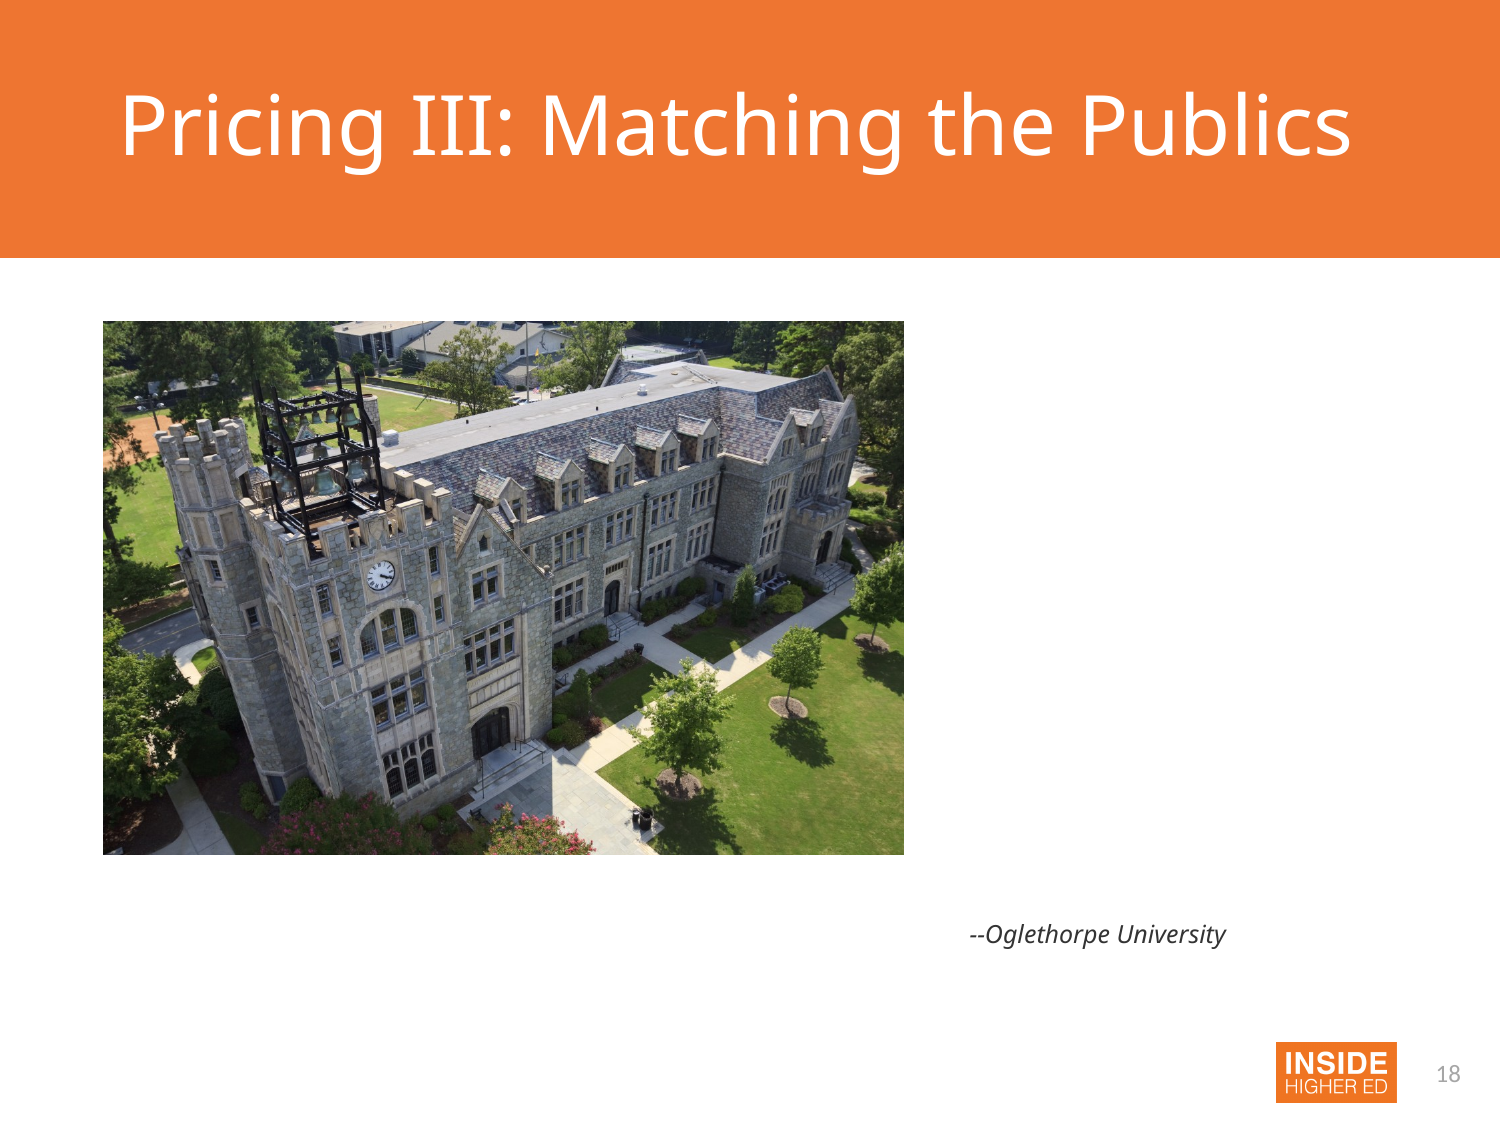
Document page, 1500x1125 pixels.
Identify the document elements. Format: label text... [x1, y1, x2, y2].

title Pricing III: Matching the Publics [103, 0, 1397, 256]
list --Oglethorpe University [103, 321, 1397, 992]
picture [103, 321, 904, 855]
picture [1276, 1042, 1397, 1103]
